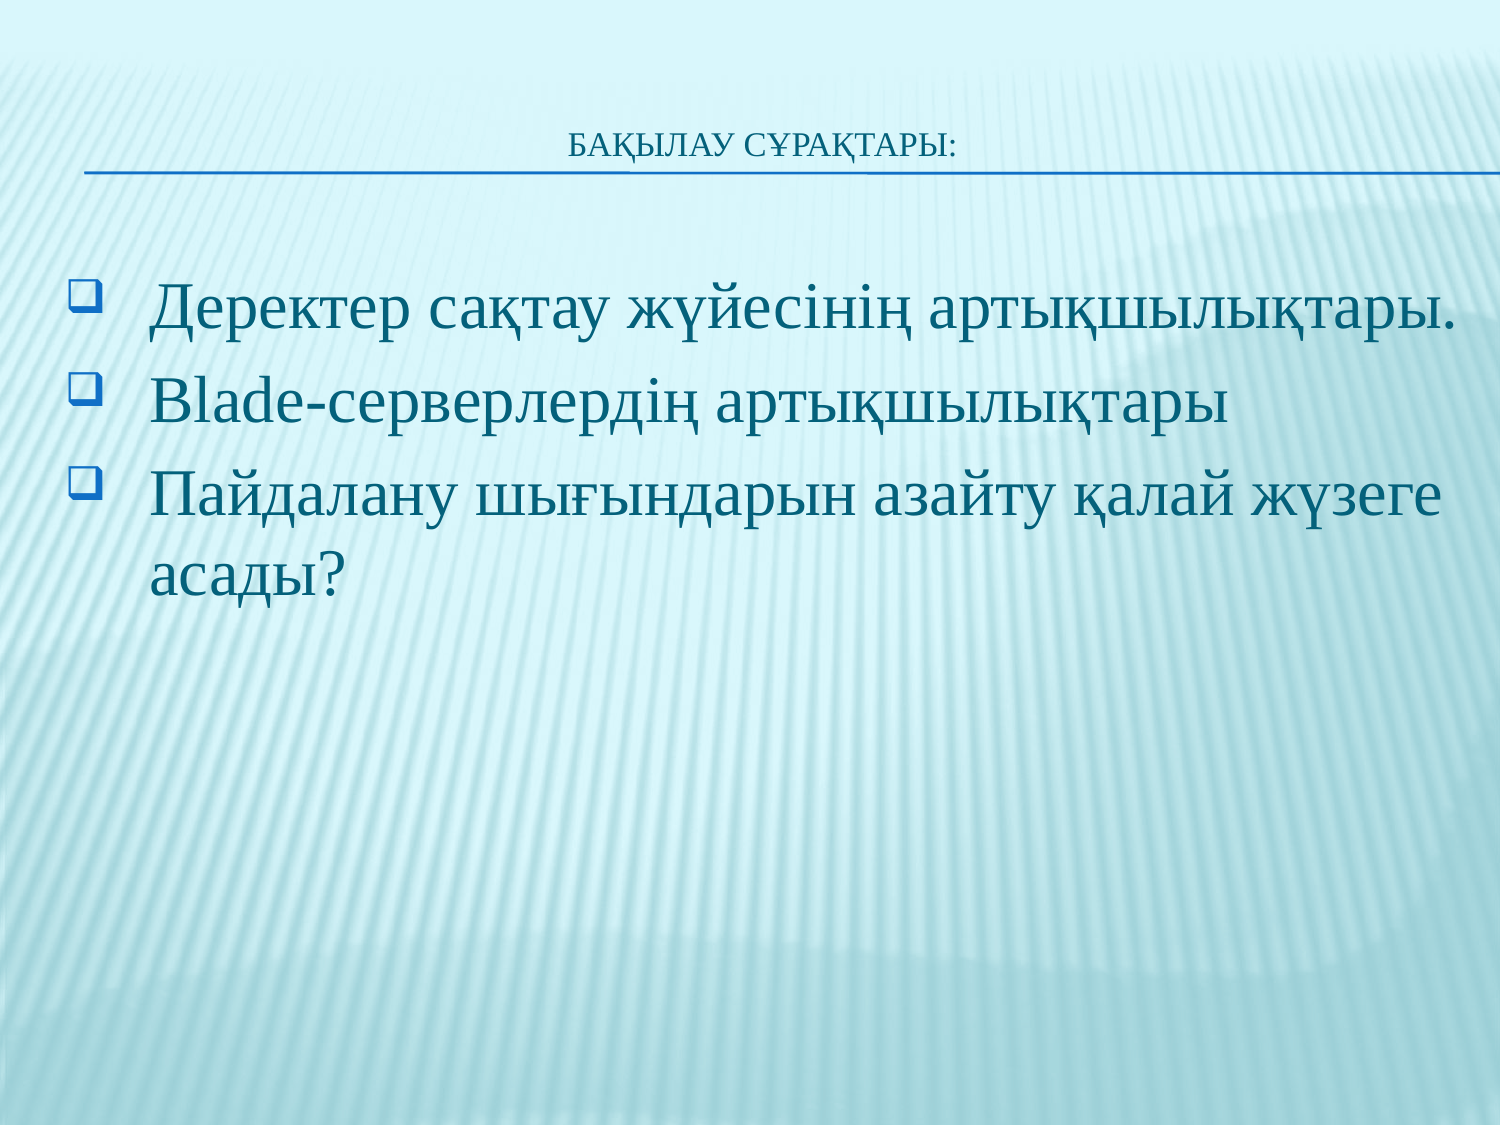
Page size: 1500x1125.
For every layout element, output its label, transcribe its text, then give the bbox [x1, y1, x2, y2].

title Бақылау сұрақтары: [50, 113, 1475, 213]
list Деректер сақтау жүйесінің артықшылықтары. Blade-серверлердің артықшылықтары Пайдалану шығындарын азайту қалай жүзеге асады? [50, 254, 1475, 998]
